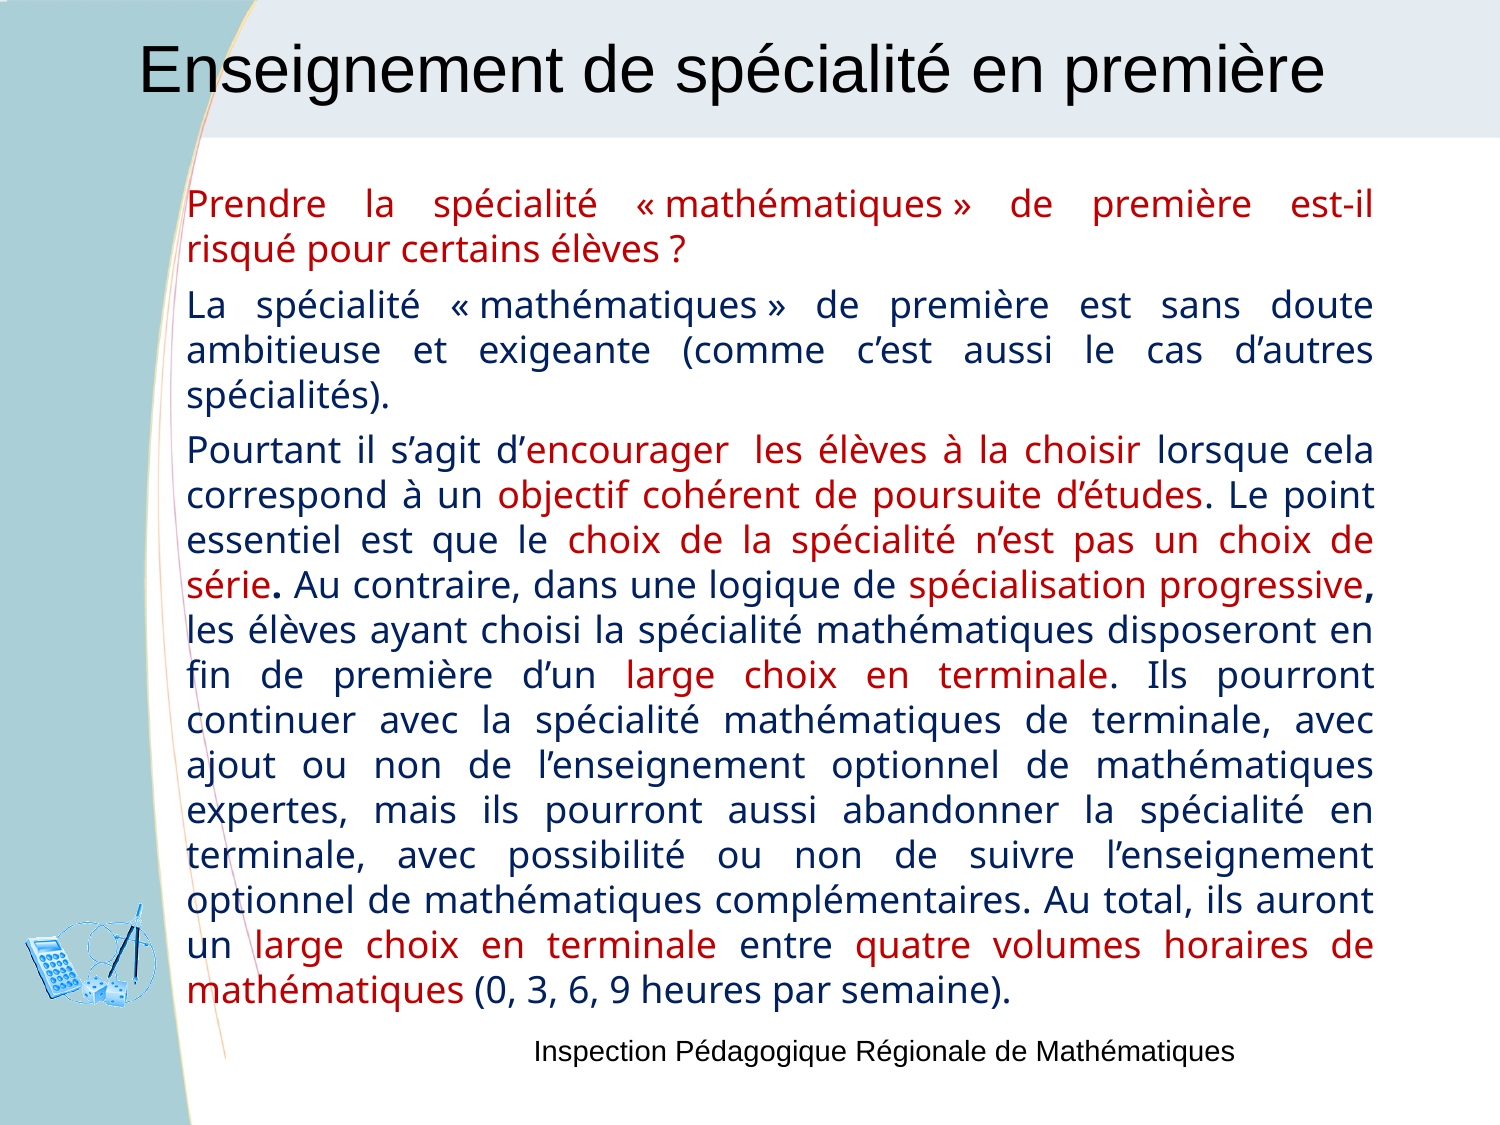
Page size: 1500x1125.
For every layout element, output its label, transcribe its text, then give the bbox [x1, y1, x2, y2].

list Prendre la spécialité « mathématiques » de première est-il risqué pour certains élèves ? La spécialité « mathématiques » de première est sans doute ambitieuse et exigeante (comme c’est aussi le cas d’autres spécialités). Pourtant il s’agit d’encourager les élèves à la choisir lorsque cela correspond à un objectif cohérent de poursuite d’études. Le point essentiel est que le choix de la spécialité n’est pas un choix de série. Au contraire, dans une logique de spécialisation progressive, les élèves ayant choisi la spécialité mathématiques disposeront en fin de première d’un large choix en terminale. Ils pourront continuer avec la spécialité mathématiques de terminale, avec ajout ou non de l’enseignement optionnel de mathématiques expertes, mais ils pourront aussi abandonner la spécialité en terminale, avec possibilité ou non de suivre l’enseignement optionnel de mathématiques complémentaires. Au total, ils auront un large choix en terminale entre quatre volumes horaires de mathématiques (0, 3, 6, 9 heures par semaine). [171, 172, 1390, 965]
footer Inspection Pédagogique Régionale de Mathématiques [512, 1024, 1259, 1083]
picture [0, 0, 1500, 1125]
text_box Enseignement de spécialité en première [123, 18, 1388, 114]
